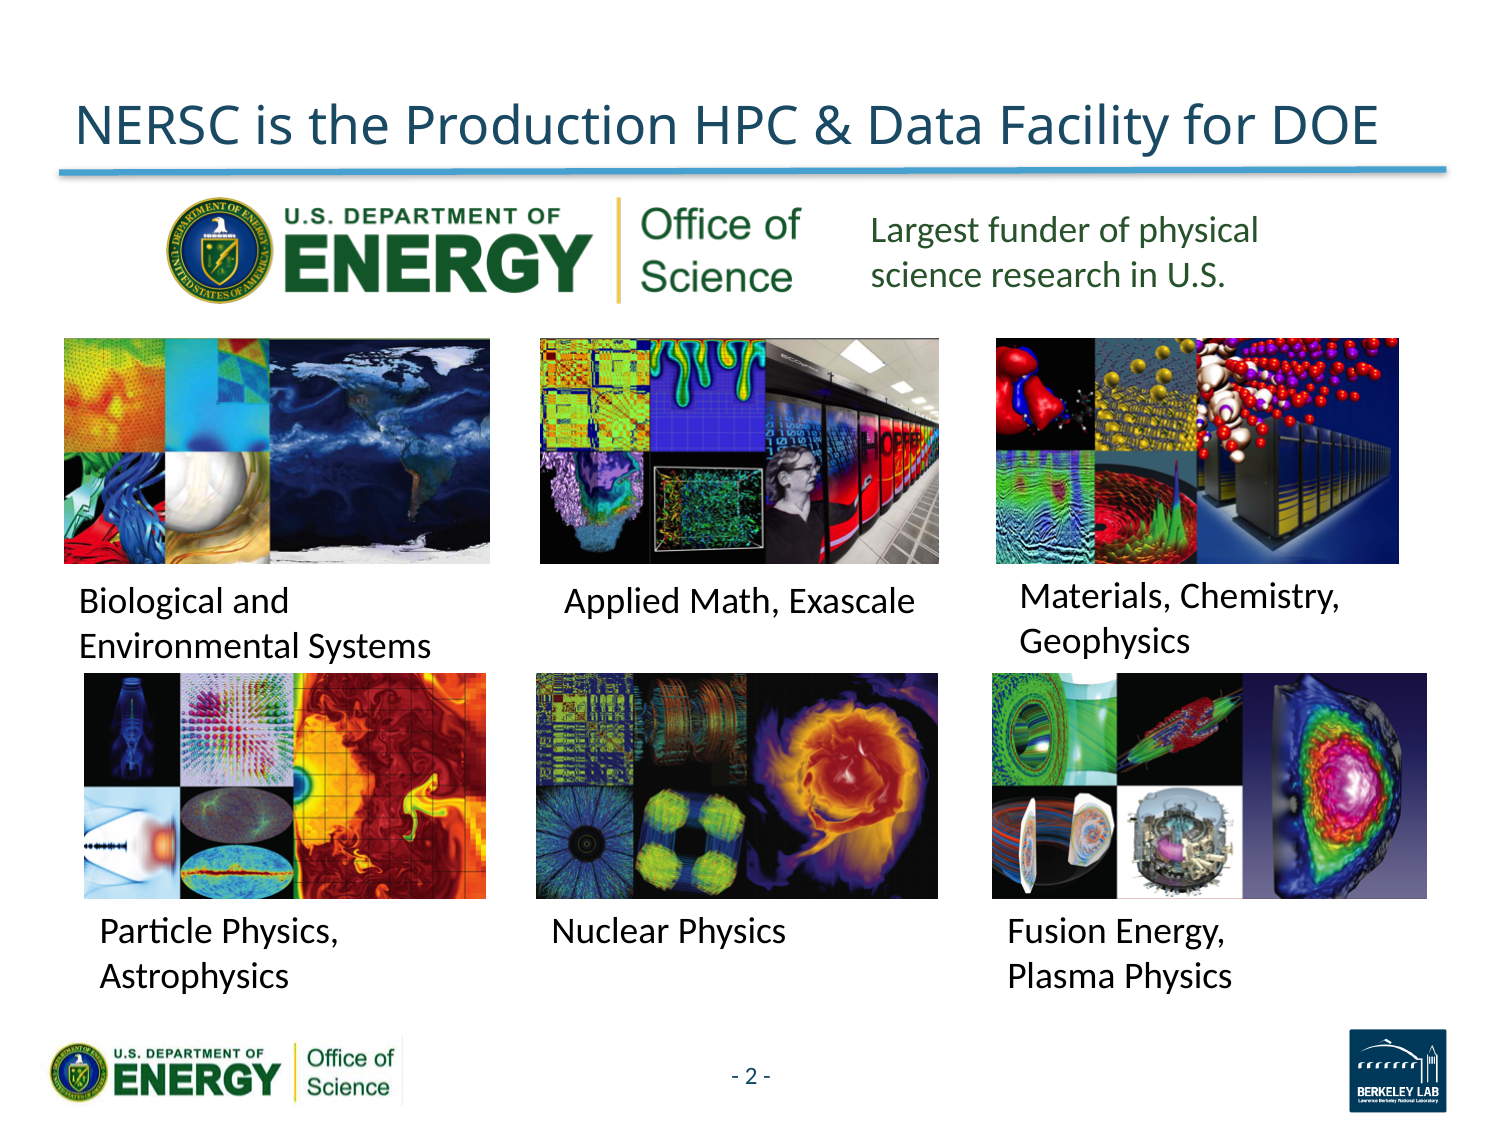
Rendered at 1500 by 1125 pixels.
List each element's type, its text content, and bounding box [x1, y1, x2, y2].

text_box Materials, Chemistry, Geophysics [1004, 571, 1369, 669]
picture [63, 338, 490, 564]
text_box Applied Math, Exascale [549, 570, 938, 629]
picture [992, 673, 1427, 899]
title NERSC is the Production HPC & Data Facility for DOE [59, 29, 1425, 156]
picture [995, 338, 1399, 564]
picture [540, 338, 939, 564]
slide_number - 2 - [675, 1044, 828, 1105]
text_box Largest funder of physical science research in U.S. [855, 197, 1347, 304]
picture [84, 673, 486, 899]
picture [40, 1029, 403, 1113]
text_box Nuclear Physics [536, 898, 962, 959]
text_box Biological and Environmental Systems [64, 569, 490, 674]
picture [536, 673, 938, 899]
text_box Fusion Energy, Plasma Physics [992, 907, 1418, 1004]
picture [1349, 1029, 1447, 1113]
picture [166, 196, 802, 304]
text_box Particle Physics, Astrophysics [84, 898, 511, 1004]
